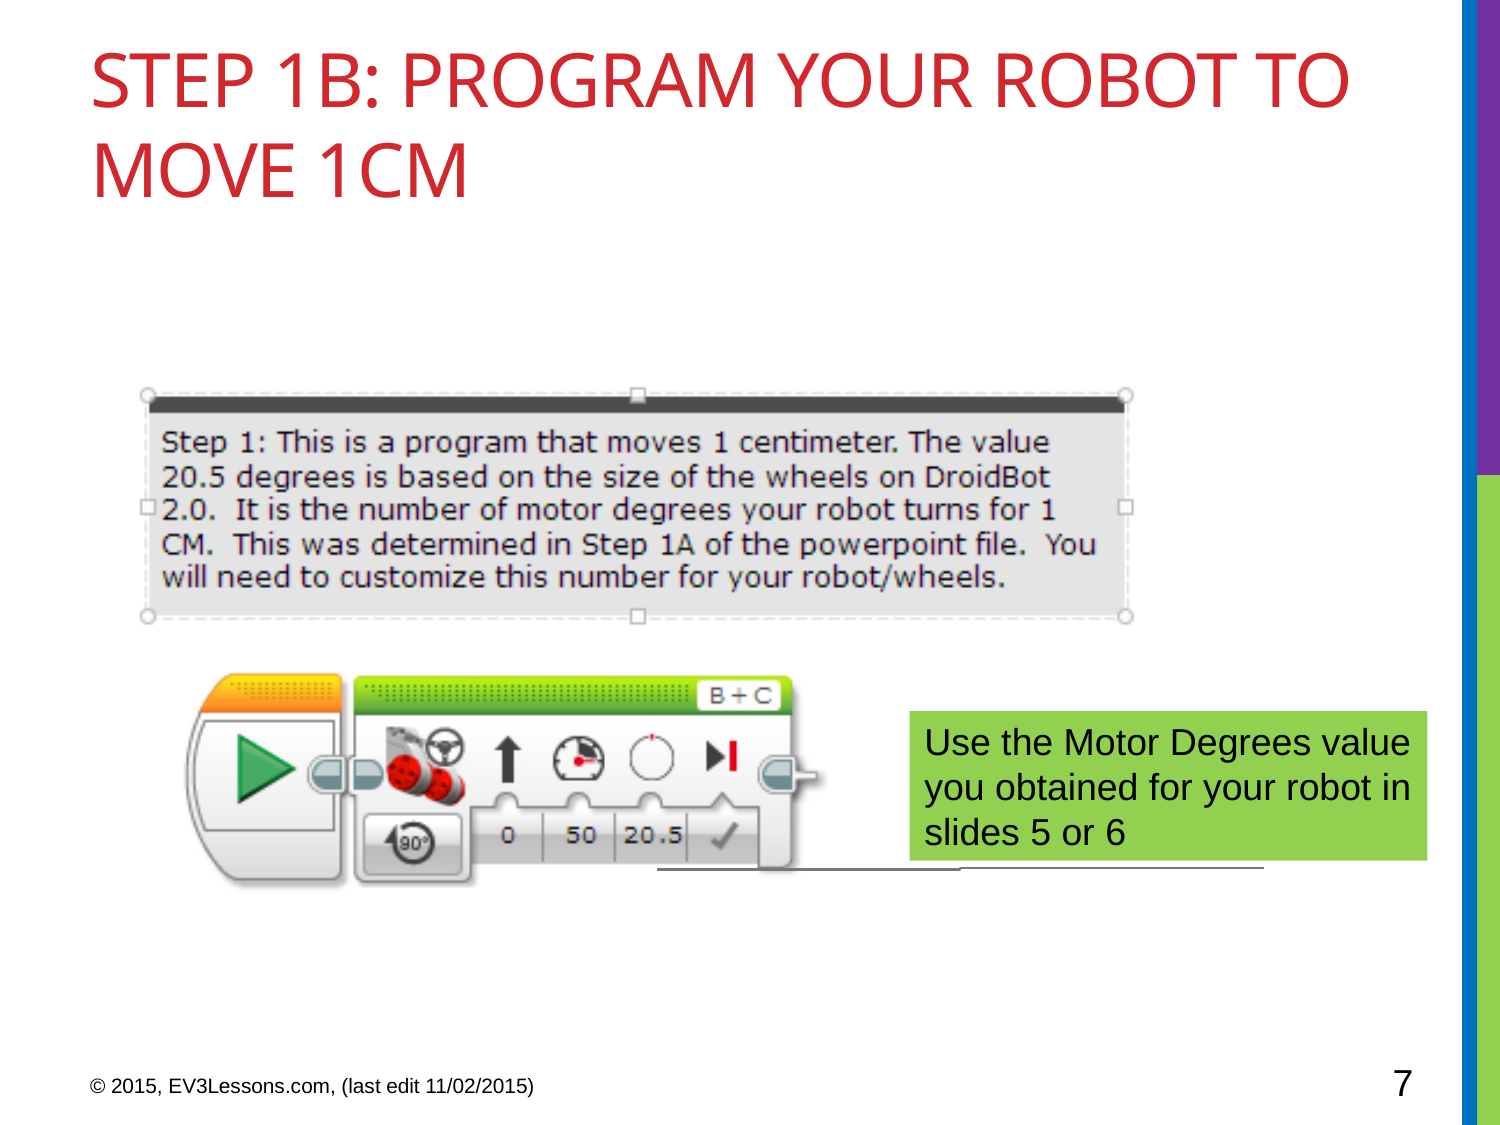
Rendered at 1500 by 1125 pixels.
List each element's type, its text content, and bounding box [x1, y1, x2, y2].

footer © 2015, EV3Lessons.com, (last edit 11/02/2015) [75, 1065, 638, 1112]
text_box Use the Motor Degrees value you obtained for your robot in slides 5 or 6 [1149, 711, 1428, 861]
picture [135, 373, 1140, 895]
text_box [958, 564, 962, 1125]
slide_number 7 [1377, 1051, 1460, 1112]
title Step 1B: PROGRAM Your robot to move 1CM [75, 25, 1428, 250]
